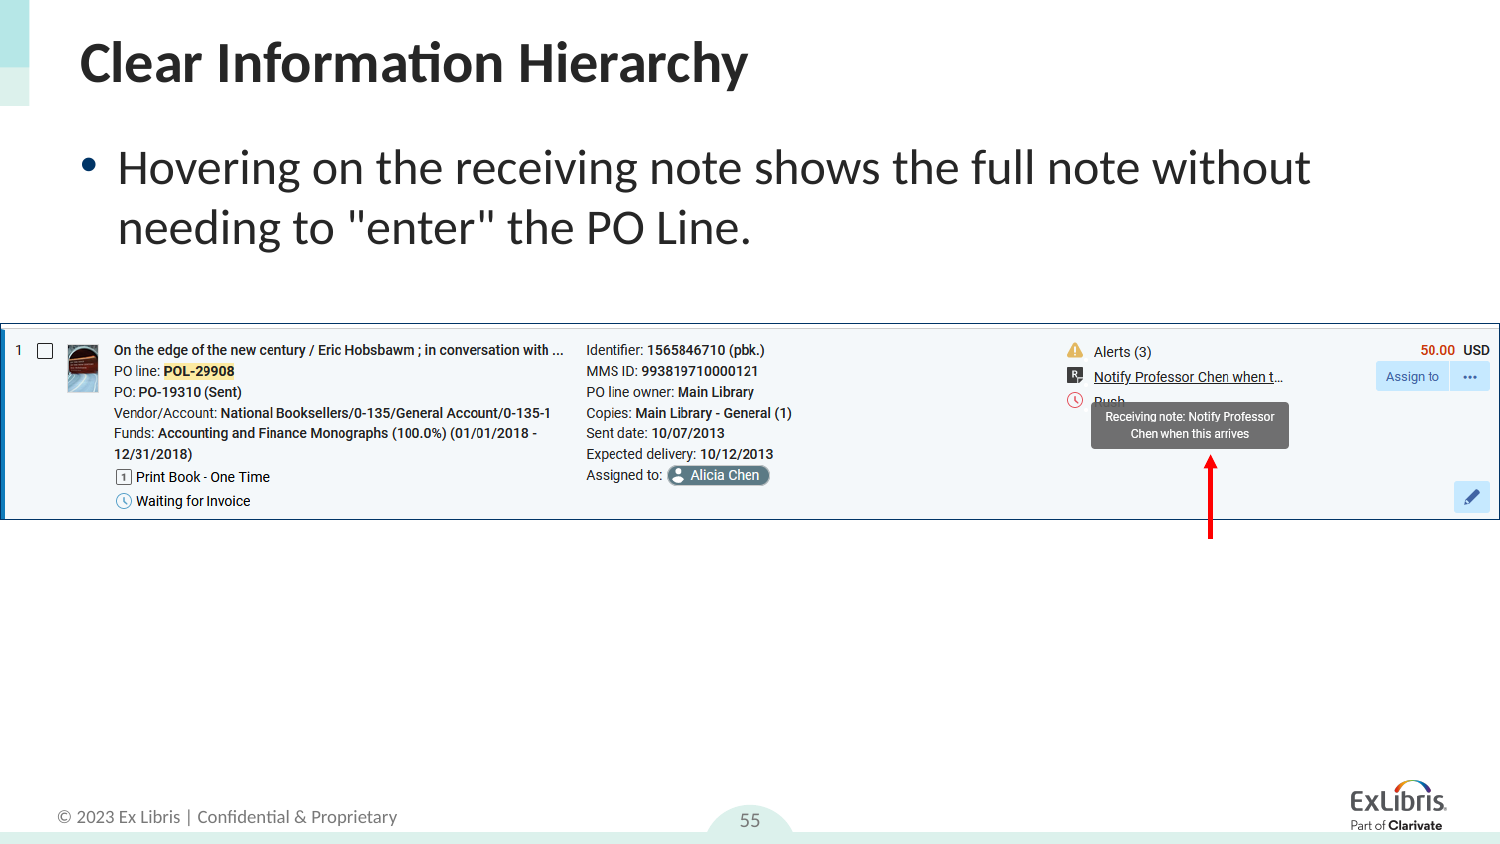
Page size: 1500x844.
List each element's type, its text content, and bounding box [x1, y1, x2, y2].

title Clear Information Hierarchy [64, 11, 1447, 107]
picture [1351, 780, 1447, 830]
slide_number 55 [705, 789, 795, 844]
picture [0, 323, 1500, 521]
list Hovering on the receiving note shows the full note without needing to "enter" the PO Line. [64, 126, 1447, 305]
